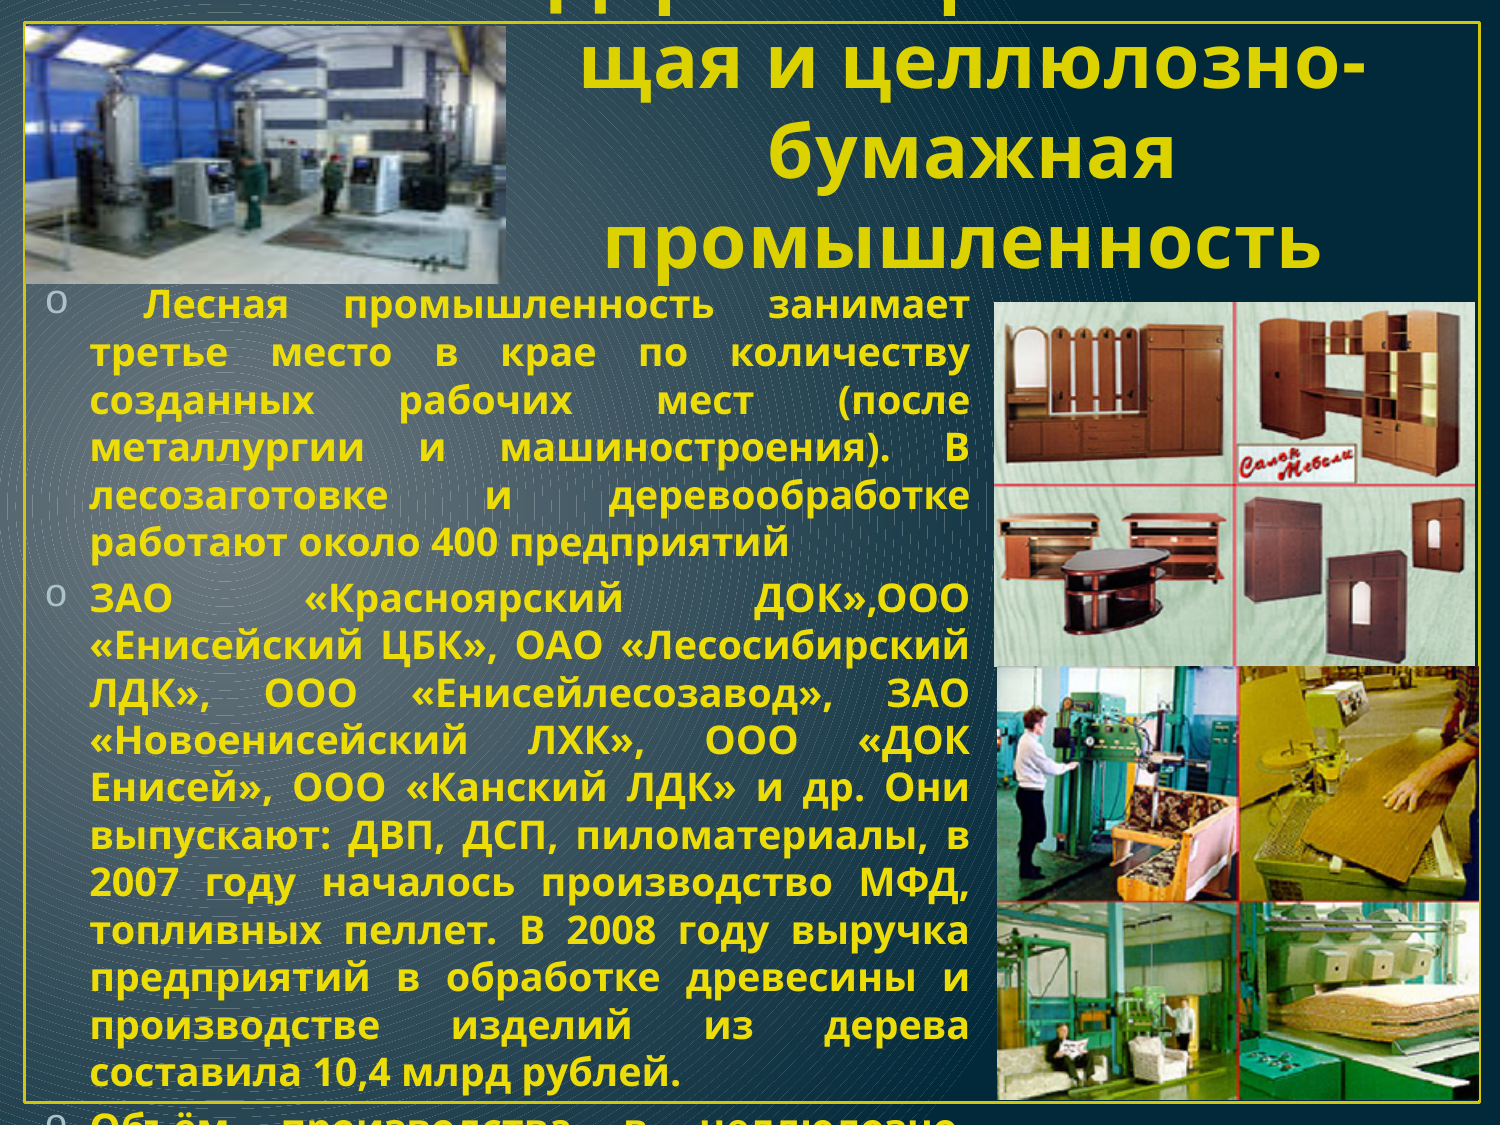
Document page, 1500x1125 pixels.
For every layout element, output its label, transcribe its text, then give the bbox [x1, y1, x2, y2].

picture [1162, 47, 1190, 53]
picture [1043, 48, 1054, 53]
picture [888, 1121, 904, 1125]
picture [987, 971, 992, 990]
picture [1116, 48, 1146, 53]
picture [1005, 48, 1029, 53]
picture [1205, 47, 1236, 53]
picture [937, 1121, 953, 1125]
picture [993, 296, 1474, 667]
list Лесная промышленность занимает третье место в крае по количеству созданных рабочих мест (после металлургии и машиностроения). В лесозаготовке и деревообработке работают около 400 предприятий ЗАО «Красноярский ДОК»,ООО «Енисейский ЦБК», ОАО «Лесосибирский ЛДК», ООО «Енисейлесозавод», ЗАО «Новоенисейский ЛХК», ООО «ДОК Енисей», ООО «Канский ЛДК» и др. Они выпускают: ДВП, ДСП, пиломатериалы, в 2007 году началось производство МФД, топливных пеллет. В 2008 году выручка предприятий в обработке древесины и производстве изделий из дерева составила 10,4 млрд рублей. Объём производства в целлюлозно-бумажном производстве и полиграфической деятельности в 2008 году составил 3,4 млрд рублей. [29, 269, 987, 1083]
picture [1276, 48, 1286, 53]
picture [25, 26, 507, 284]
picture [1249, 48, 1260, 53]
picture [1067, 47, 1094, 53]
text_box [994, 665, 1479, 1100]
picture [1303, 47, 1331, 53]
title Деревообрабатывающая и целлюлозно-бумажная промышленность [513, 53, 1445, 291]
